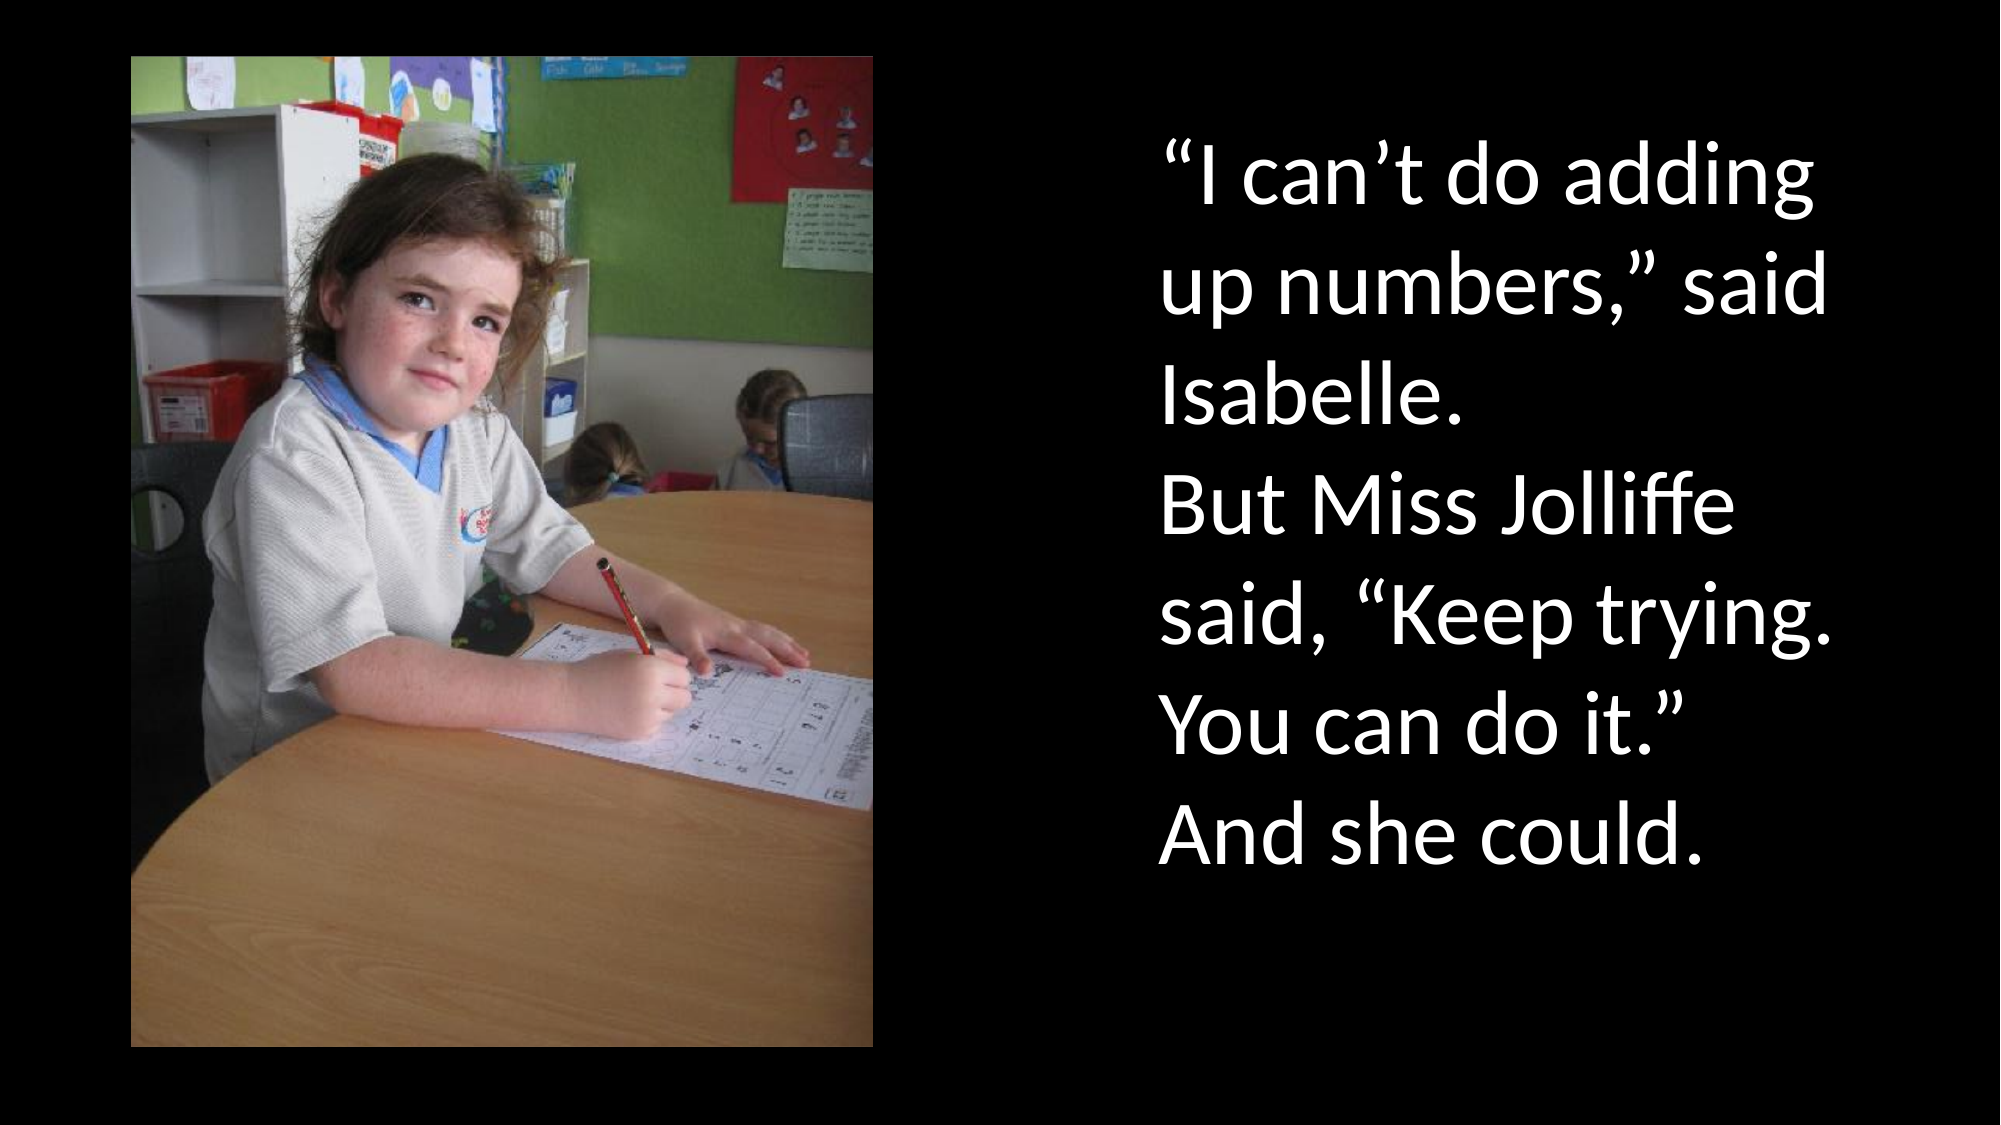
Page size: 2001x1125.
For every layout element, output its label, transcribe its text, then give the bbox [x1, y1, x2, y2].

text_box “I can’t do adding up numbers,” said Isabelle. But Miss Jolliffe said, “Keep trying. You can do it.” And she could. [1144, 105, 1862, 891]
picture [6, 57, 997, 1046]
